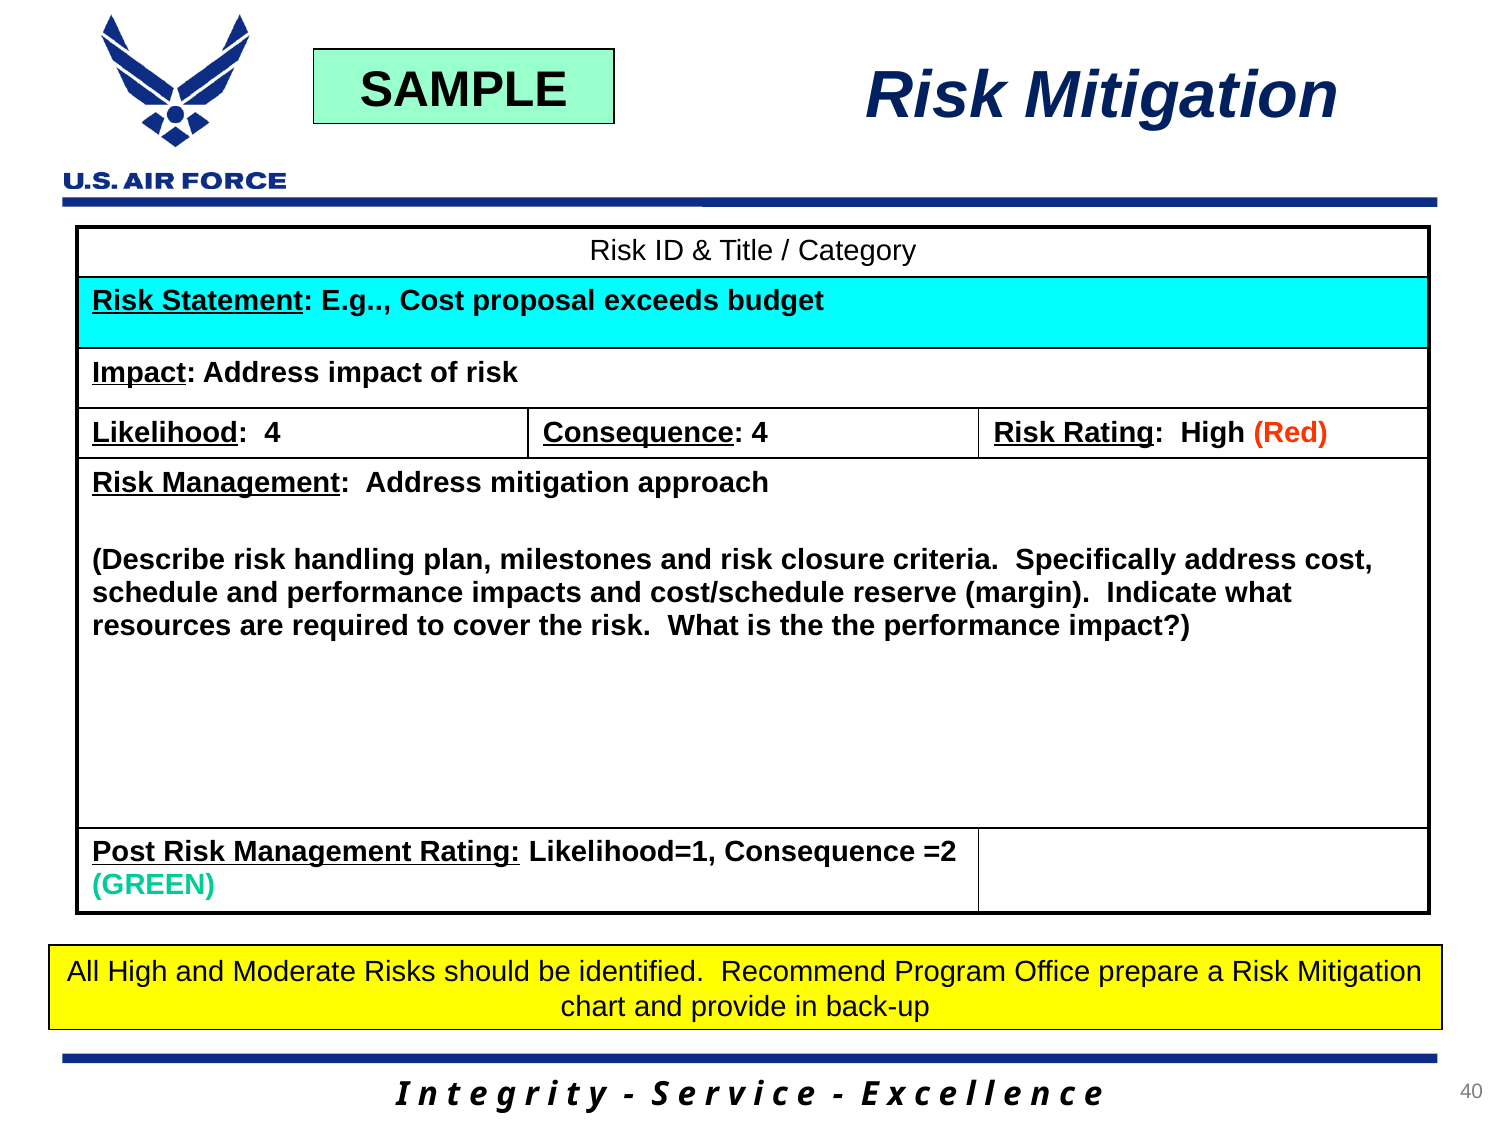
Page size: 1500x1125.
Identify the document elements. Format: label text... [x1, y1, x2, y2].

table_cell Likelihood: 4 [79, 409, 527, 457]
text_box Risk Mitigation [850, 43, 1355, 139]
table_cell Consequence: 4 [529, 409, 978, 457]
text_box SAMPLE [313, 48, 614, 124]
table_cell Risk Statement: E.g.., Cost proposal exceeds budget [79, 278, 1427, 347]
picture [64, 14, 286, 189]
table_cell Impact: Address impact of risk [79, 349, 1427, 407]
table_header Risk ID & Title / Category [79, 229, 1427, 276]
table_cell [979, 829, 1427, 911]
text_box All High and Moderate Risks should be identified. Recommend Program Office prepare a Risk Mitigation chart and provide in back-up [48, 944, 1443, 1030]
table_cell Risk Rating: High (Red) [979, 409, 1427, 457]
table_cell Post Risk Management Rating: Likelihood=1, Consequence =2 (GREEN) [79, 829, 978, 911]
slide_number 40 [1310, 1070, 1499, 1121]
table_cell Risk Management: Address mitigation approach (Describe risk handling plan, milestones and risk closure criteria. Specifically address cost, schedule and performance impacts and cost/schedule reserve (margin). Indicate what resources are required to cover the risk. What is the the performance impact?) [79, 459, 1427, 827]
